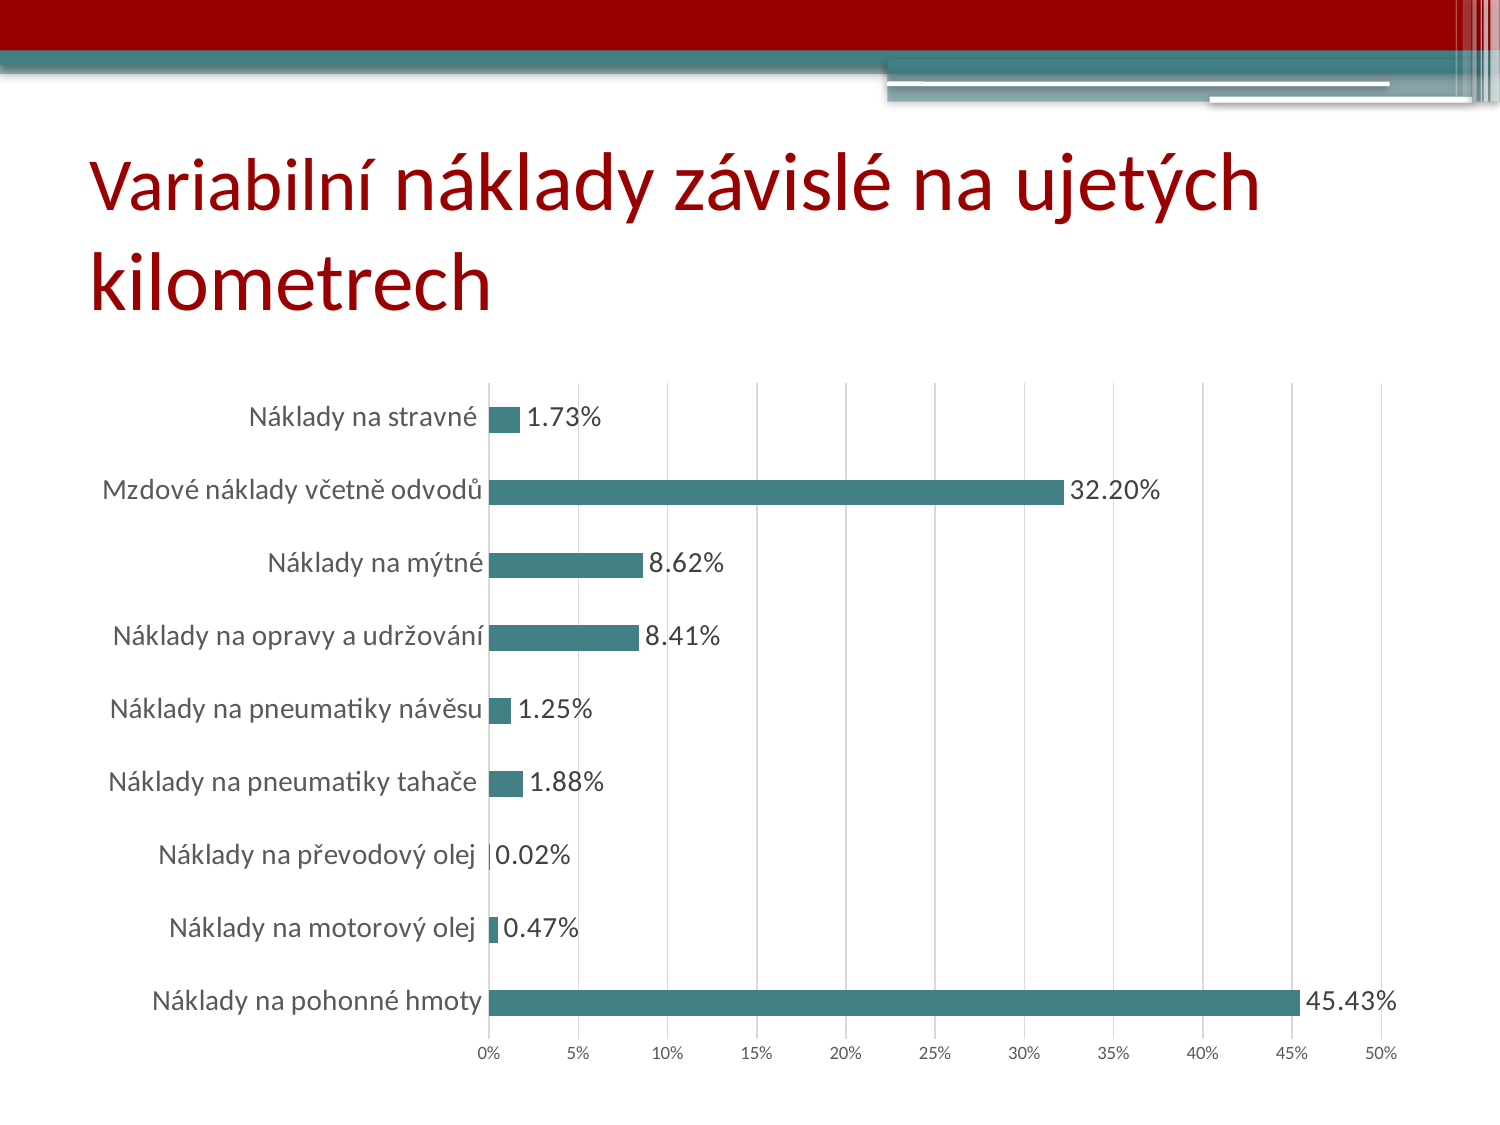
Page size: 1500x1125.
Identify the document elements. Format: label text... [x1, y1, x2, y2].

chart [74, 368, 1426, 1079]
title Variabilní náklady závislé na ujetých kilometrech [75, 139, 1425, 315]
